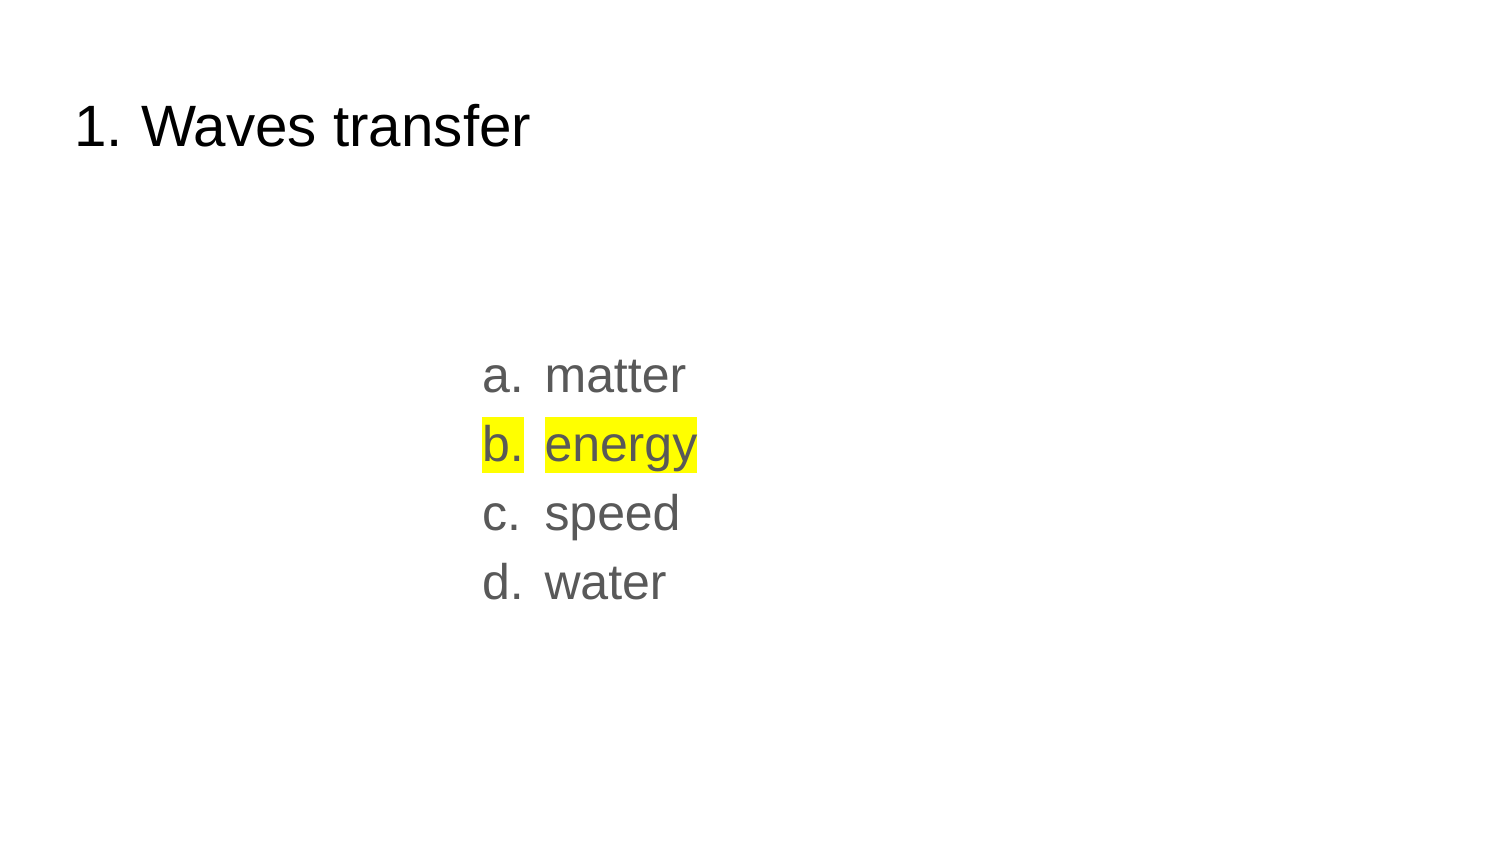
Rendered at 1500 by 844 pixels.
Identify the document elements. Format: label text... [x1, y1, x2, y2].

title Waves transfer [51, 72, 1449, 232]
list matter energy speed water [454, 318, 1117, 691]
